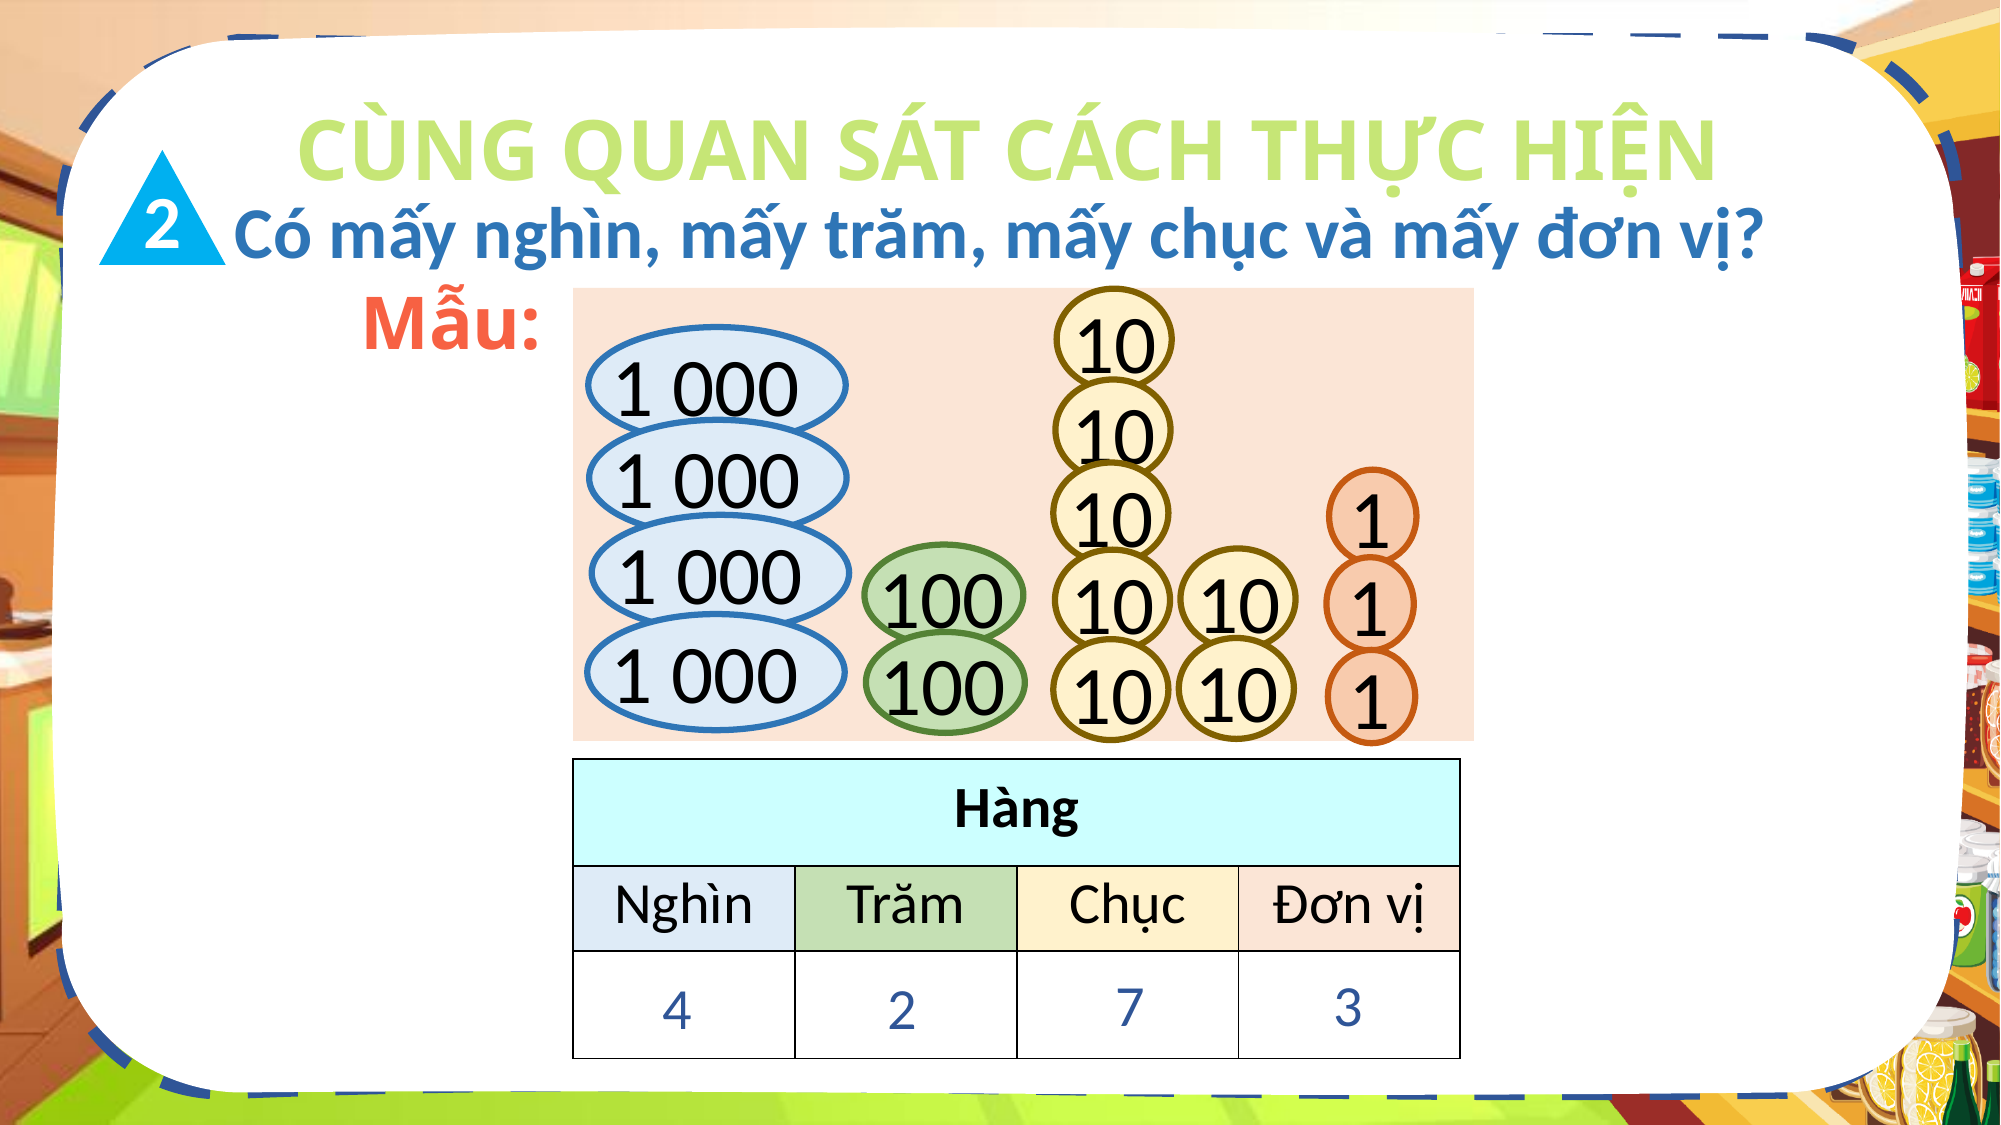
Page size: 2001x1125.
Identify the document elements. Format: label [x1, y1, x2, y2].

text_box [345, 268, 1495, 755]
picture [0, 0, 2000, 1125]
text_box [98, 149, 2000, 282]
